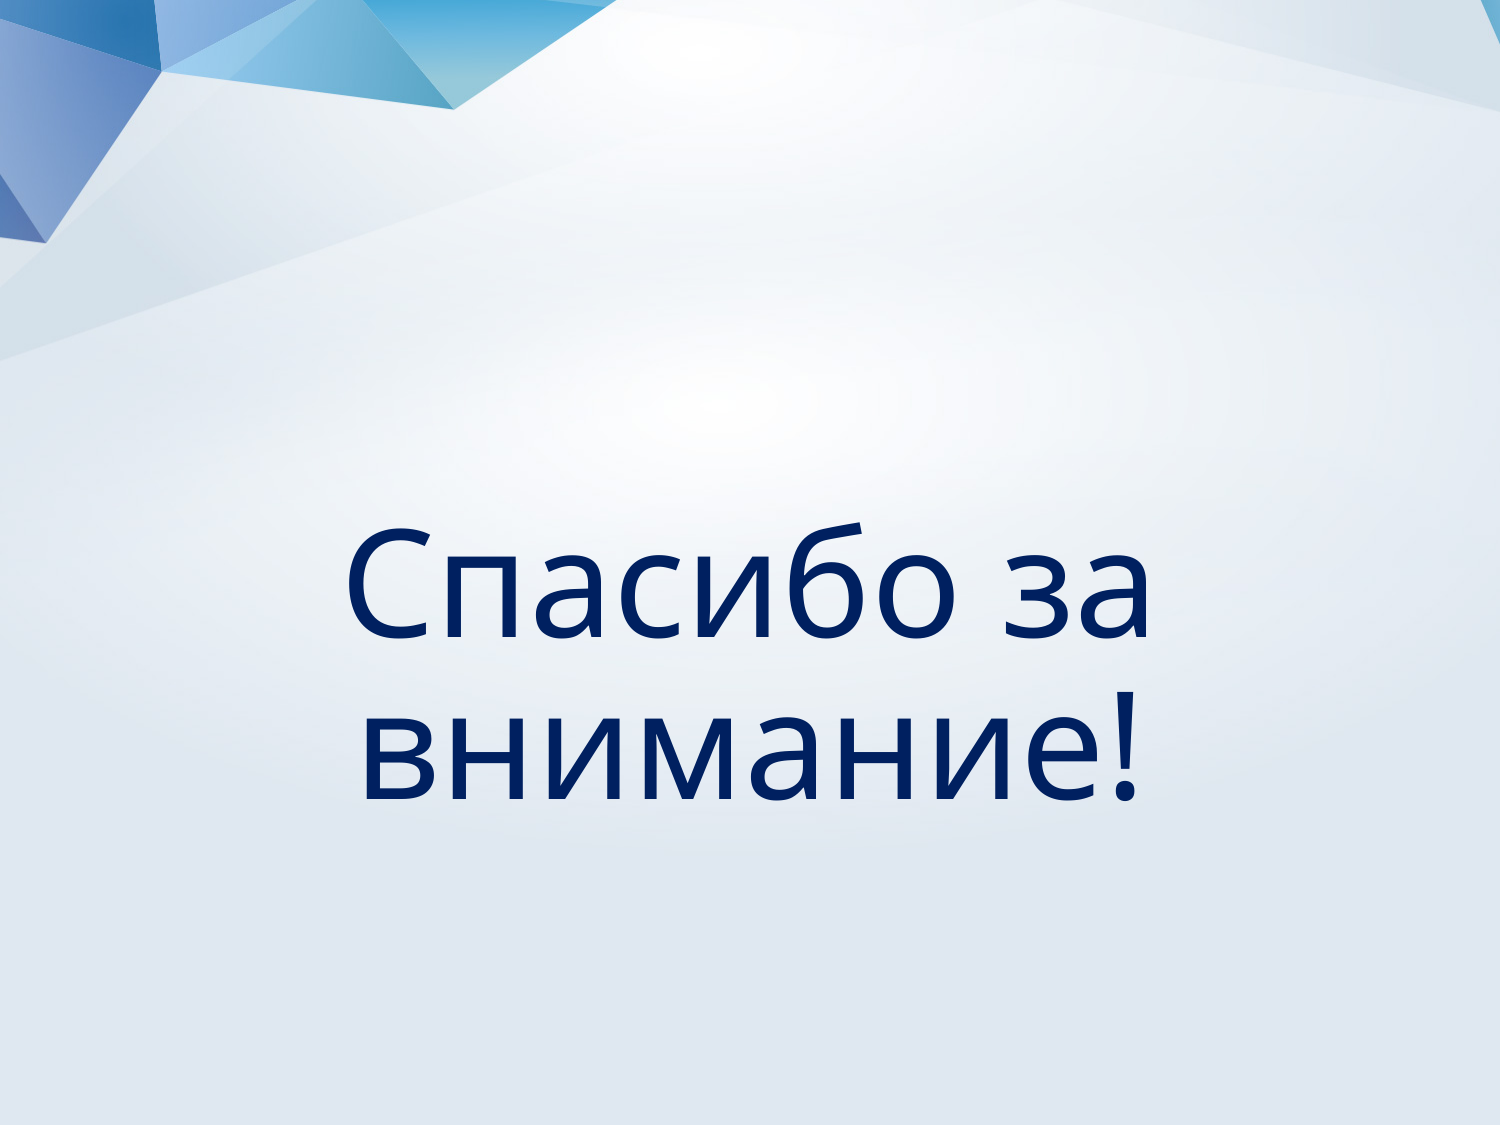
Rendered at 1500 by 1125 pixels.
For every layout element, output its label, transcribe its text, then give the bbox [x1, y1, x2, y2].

list Спасибо за внимание! [103, 299, 1397, 1014]
picture [0, 0, 1500, 1125]
